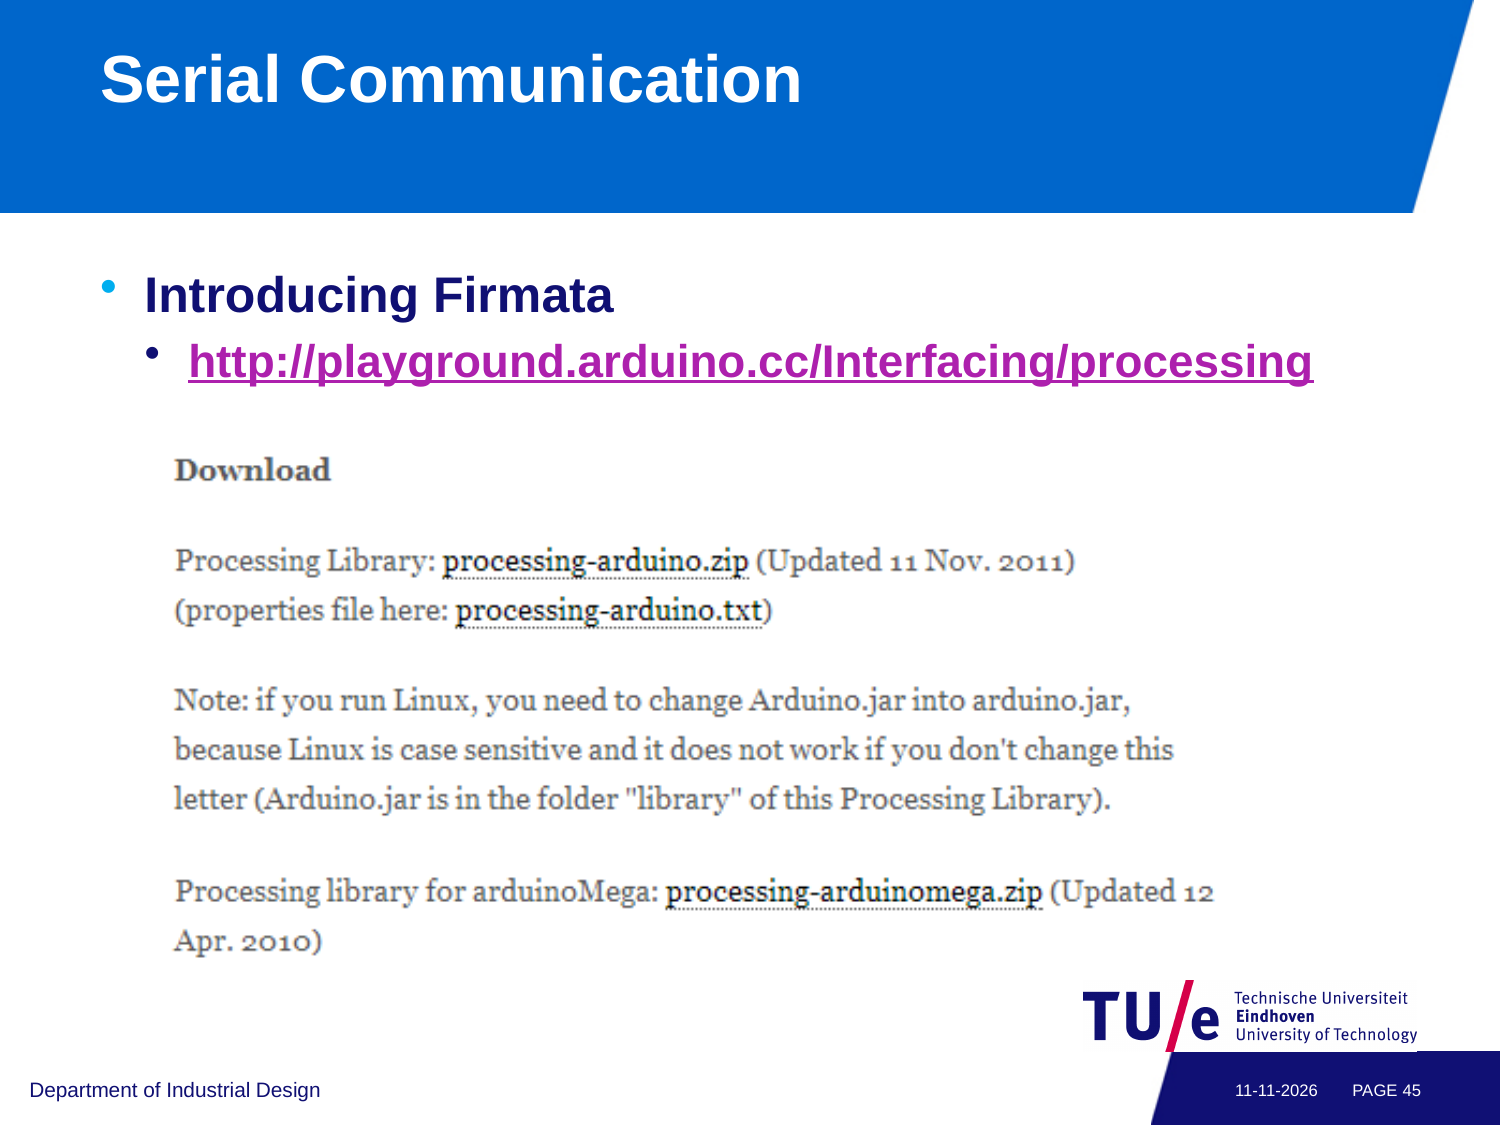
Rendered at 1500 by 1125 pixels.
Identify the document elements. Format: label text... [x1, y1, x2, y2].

footer Department of Industrial Design [29, 1073, 620, 1106]
title Serial Communication [100, 35, 1417, 187]
list Introducing Firmata http://playground.arduino.cc/Interfacing/processing [100, 262, 1412, 912]
picture [162, 449, 1243, 976]
picture [0, 0, 1474, 213]
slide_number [1234, 1073, 1342, 1106]
slide_number PAGE 44 [1352, 1073, 1453, 1106]
picture [1083, 980, 1500, 1125]
